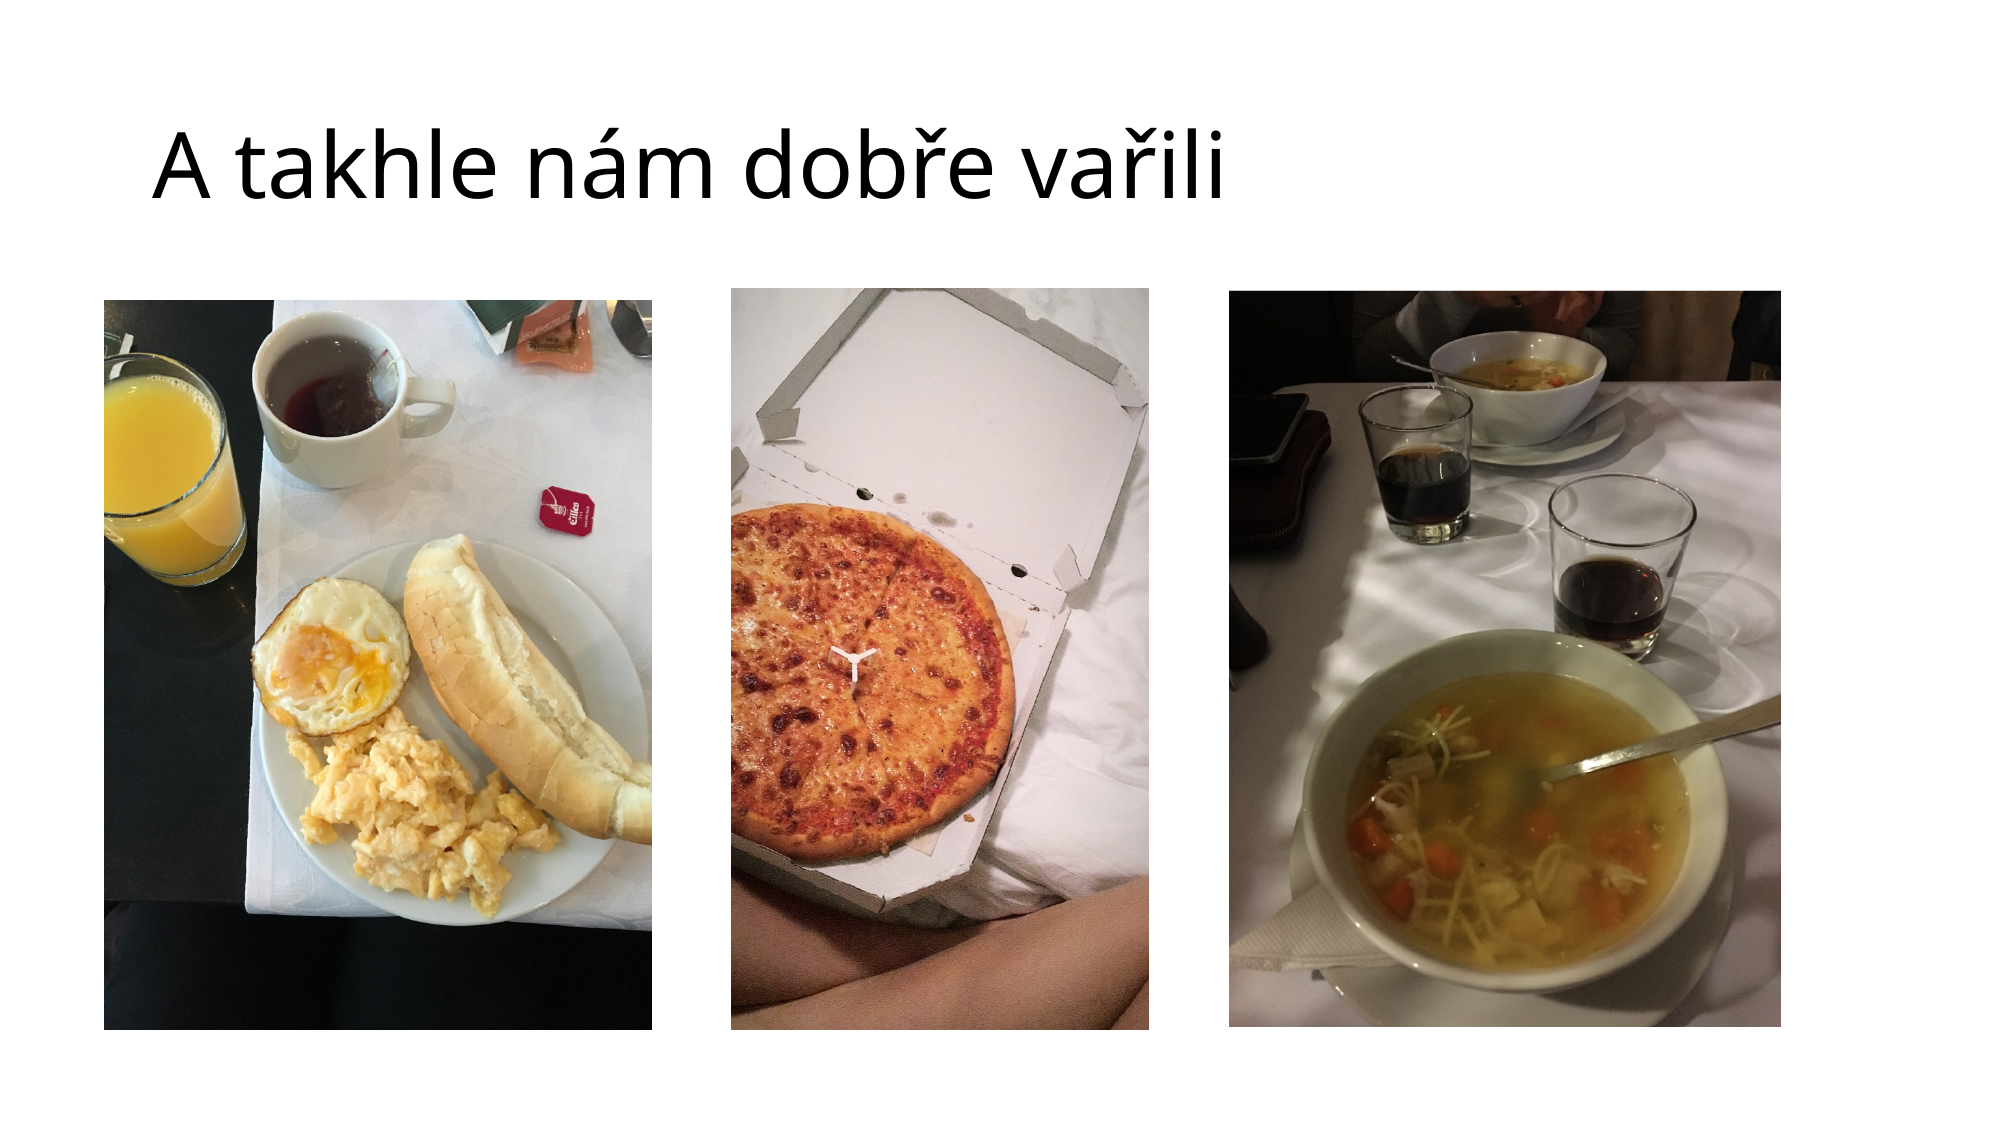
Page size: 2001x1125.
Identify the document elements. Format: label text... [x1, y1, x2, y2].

title A takhle nám dobře vařili [137, 59, 1863, 278]
picture [1136, 291, 1873, 1026]
picture [104, 300, 652, 1030]
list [731, 288, 1149, 1030]
